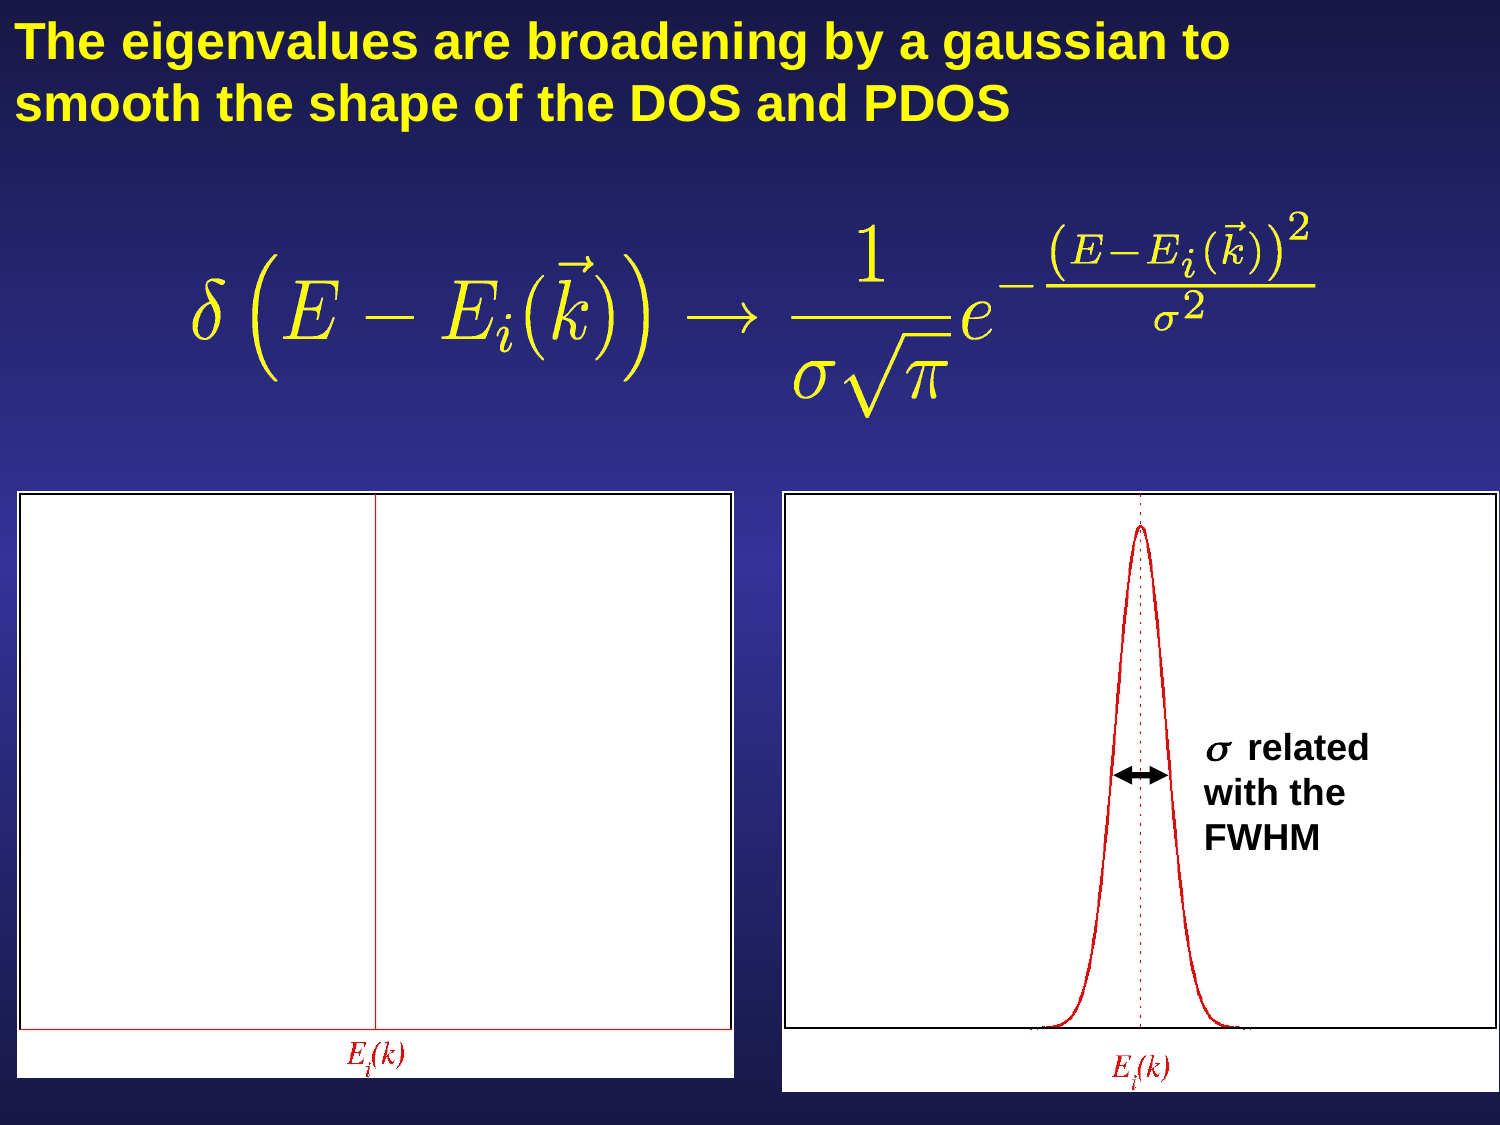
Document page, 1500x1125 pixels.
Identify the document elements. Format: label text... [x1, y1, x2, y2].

picture [782, 491, 1499, 1093]
picture [181, 207, 1319, 429]
text_box The eigenvalues are broadening by a gaussian to smooth the shape of the DOS and PDOS [0, 0, 1323, 140]
picture [17, 491, 734, 1078]
